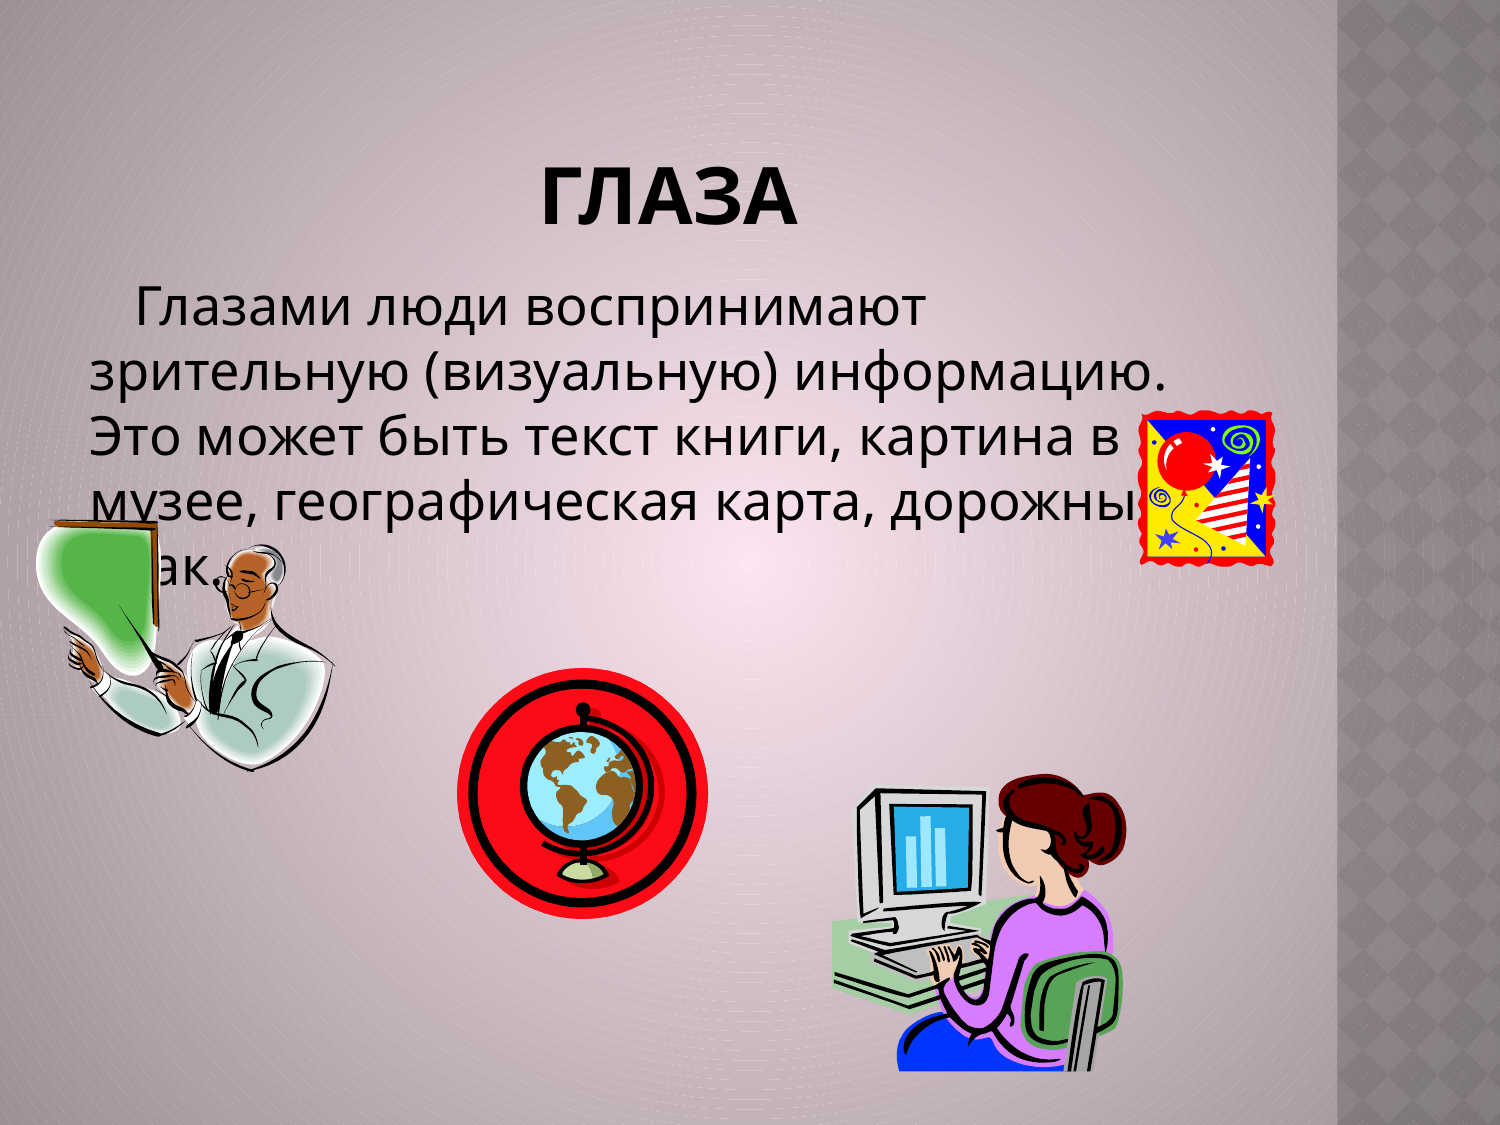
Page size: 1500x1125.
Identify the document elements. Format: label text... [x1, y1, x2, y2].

picture [456, 667, 709, 920]
picture [831, 773, 1127, 1075]
list Глазами люди воспринимают зрительную (визуальную) информацию. Это может быть текст книги, картина в музее, географическая карта, дорожный знак. [75, 264, 1263, 1059]
title Глаза [75, 52, 1263, 240]
picture [1136, 409, 1277, 567]
picture [34, 515, 336, 773]
